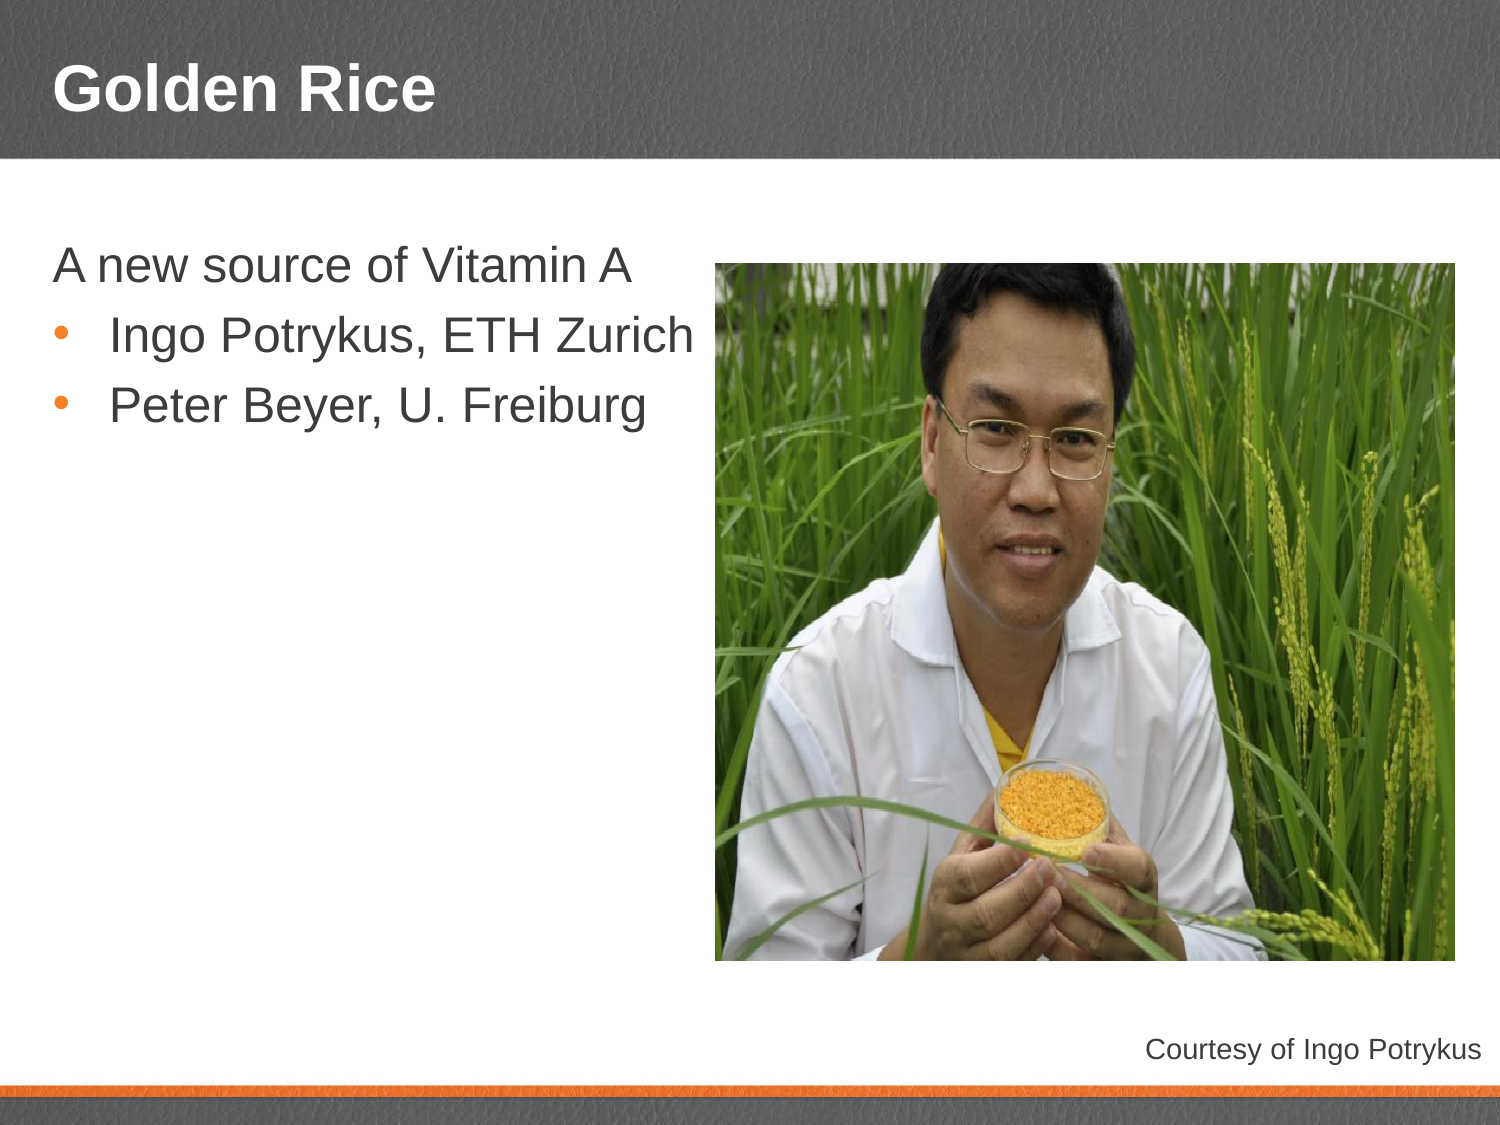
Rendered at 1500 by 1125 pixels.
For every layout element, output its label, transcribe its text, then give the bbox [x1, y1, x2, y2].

picture [0, 0, 1500, 1125]
title Golden Rice [37, 37, 1238, 132]
list A new source of Vitamin A Ingo Potrykus, ETH Zurich Peter Beyer, U. Freiburg [37, 224, 887, 913]
text_box Courtesy of Ingo Potrykus [1130, 1023, 1500, 1074]
